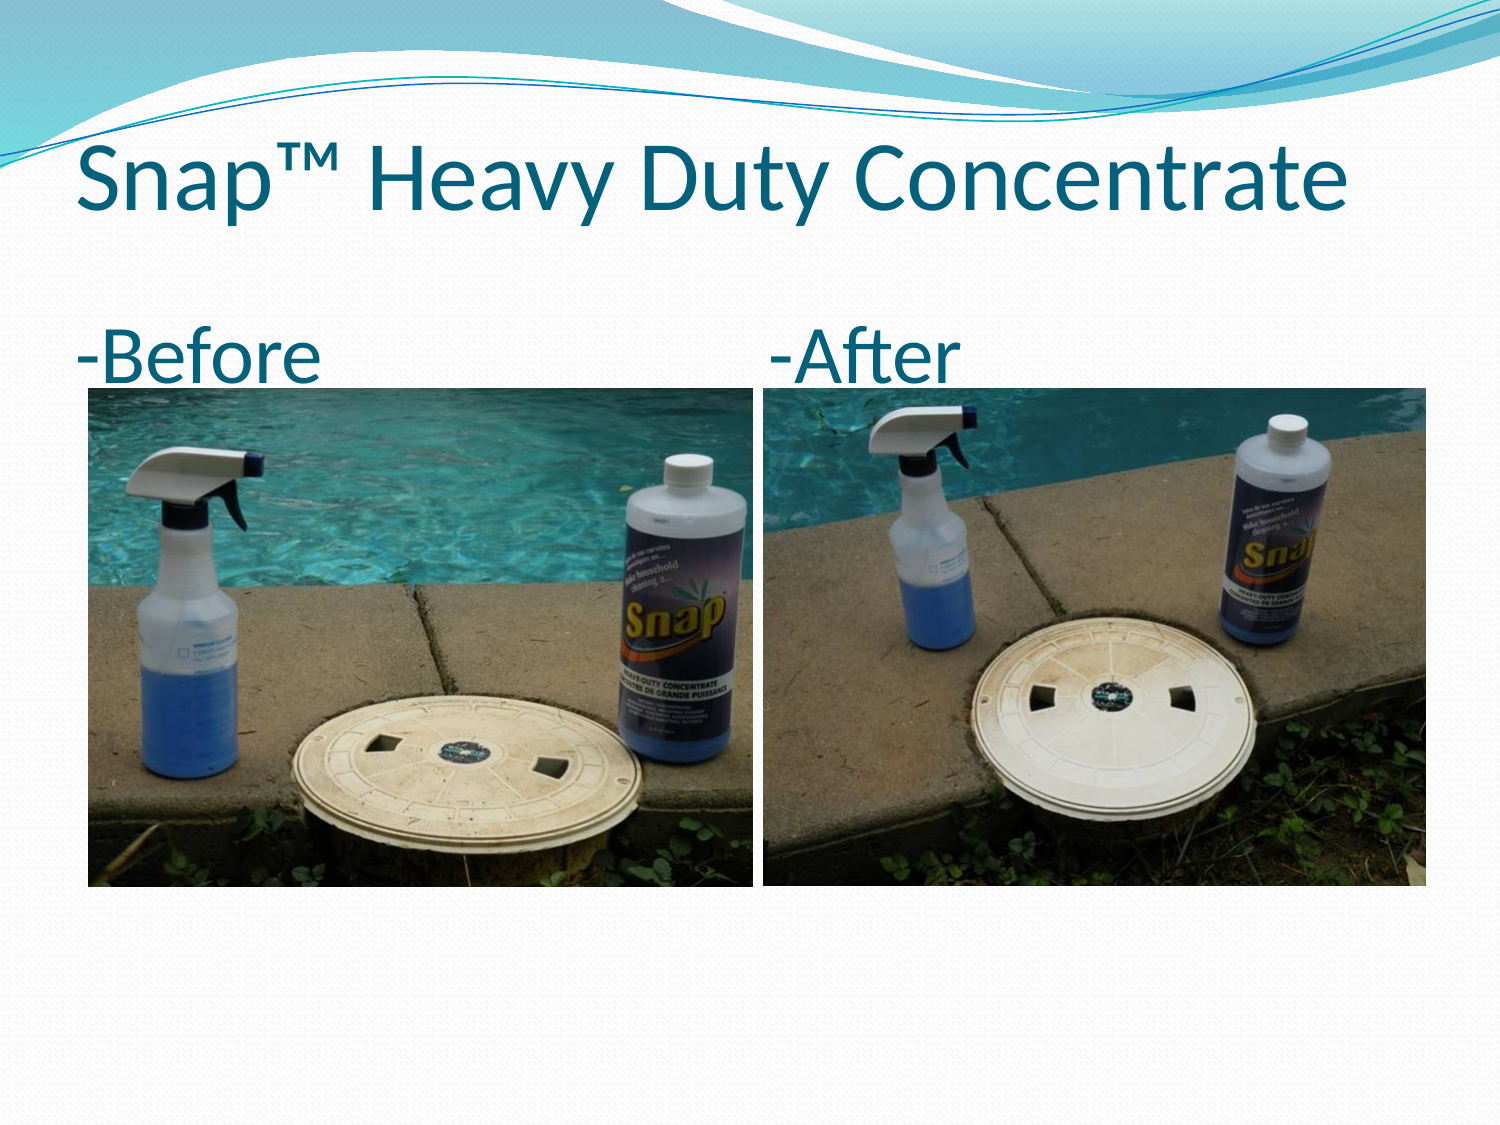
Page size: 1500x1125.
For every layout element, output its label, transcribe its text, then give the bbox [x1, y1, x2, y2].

picture [762, 387, 1427, 887]
text_box Snap™ Heavy Duty Concentrate [74, 162, 1425, 350]
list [87, 387, 755, 888]
title -Before -After [74, 212, 1426, 401]
